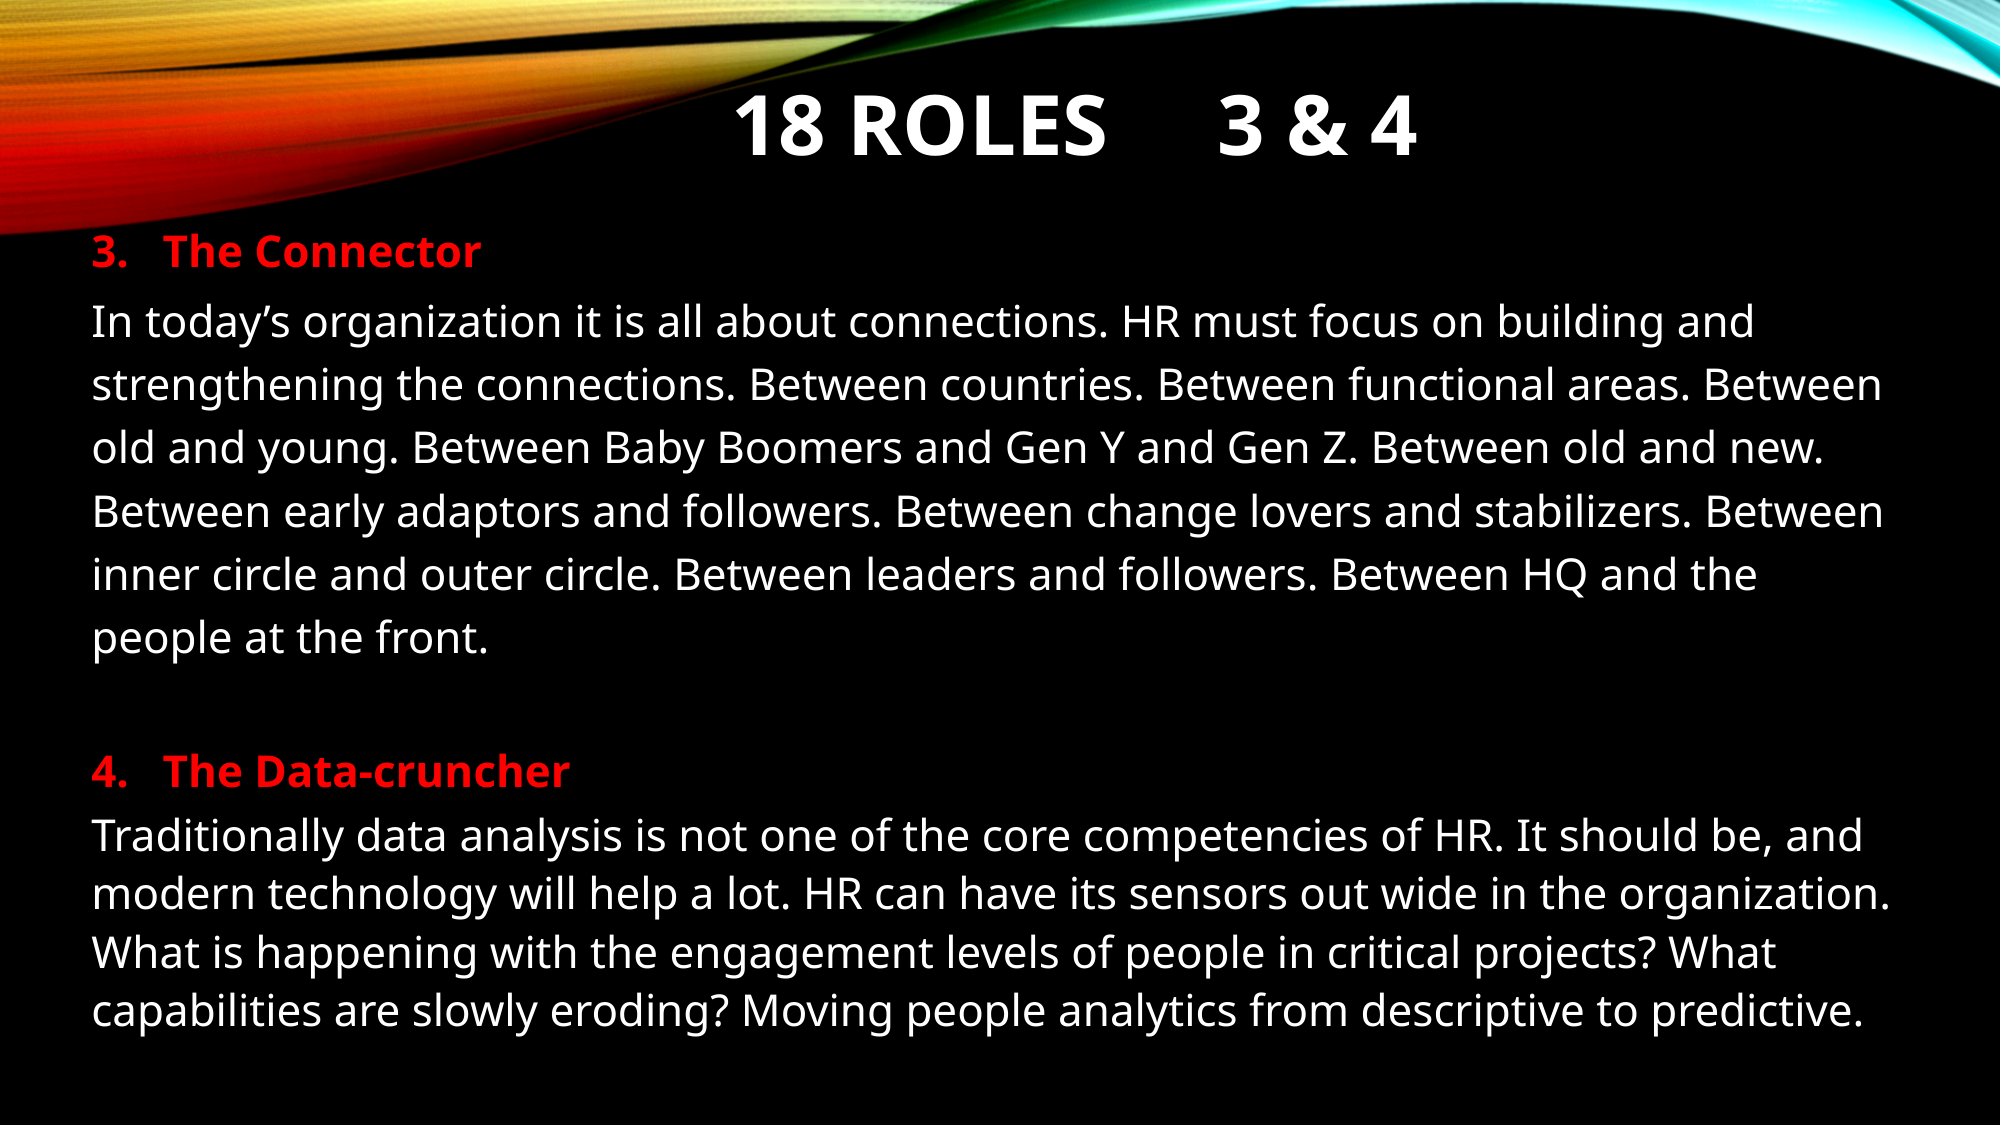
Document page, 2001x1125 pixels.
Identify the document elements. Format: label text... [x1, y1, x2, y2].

title 18 Roles 3 & 4 [716, 66, 1459, 190]
list The Connector In today’s organization it is all about connections. HR must focus on building and strengthening the connections. Between countries. Between functional areas. Between old and young. Between Baby Boomers and Gen Y and Gen Z. Between old and new. Between early adaptors and followers. Between change lovers and stabilizers. Between inner circle and outer circle. Between leaders and followers. Between HQ and the people at the front. The Data-cruncher Traditionally data analysis is not one of the core competencies of HR. It should be, and modern technology will help a lot. HR can have its sensors out wide in the organization. What is happening with the engagement levels of people in critical projects? What capabilities are slowly eroding? Moving people analytics from descriptive to predictive. [76, 222, 1912, 1058]
picture [0, 0, 2000, 237]
